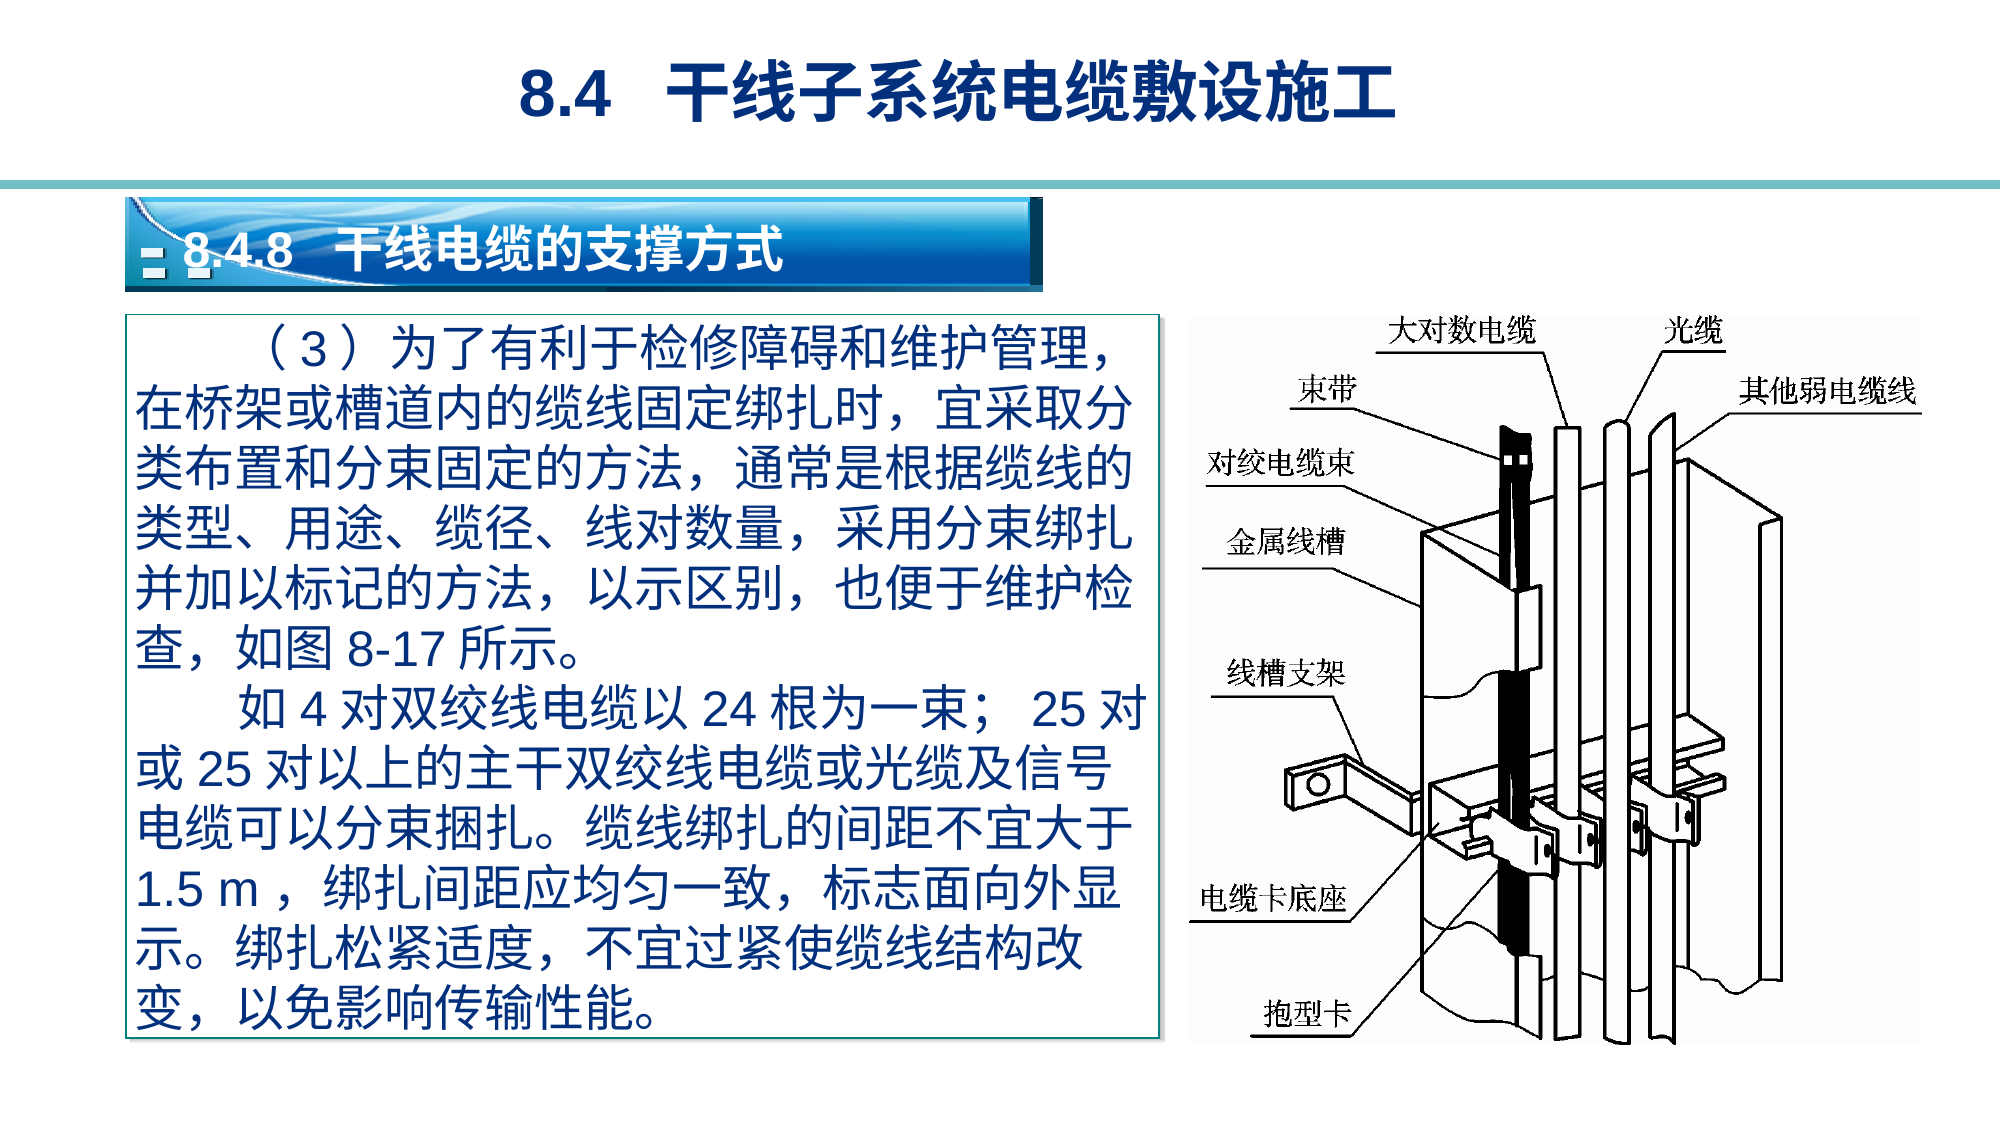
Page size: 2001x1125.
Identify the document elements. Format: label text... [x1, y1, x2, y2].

picture [607, 286, 1043, 292]
picture [1188, 315, 1922, 1046]
text_box （3）为了有利于检修障碍和维护管理，在桥架或槽道内的缆线固定绑扎时，宜采取分类布置和分束固定的方法，通常是根据缆线的类型、用途、缆径、线对数量，采用分束绑扎并加以标记的方法，以示区别，也便于维护检查，如图8-17所示。 如4对双绞线电缆以24根为一束；25对或25对以上的主干双绞线电缆或光缆及信号电缆可以分束捆扎。缆线绑扎的间距不宜大于1.5 m，绑扎间距应均匀一致，标志面向外显示。绑扎松紧适度，不宜过紧使缆线结构改变，以免影响传输性能。 [125, 314, 1160, 1038]
picture [125, 196, 1043, 285]
text_box 8.4 干线子系统电缆敷设施工 [503, 42, 1704, 138]
